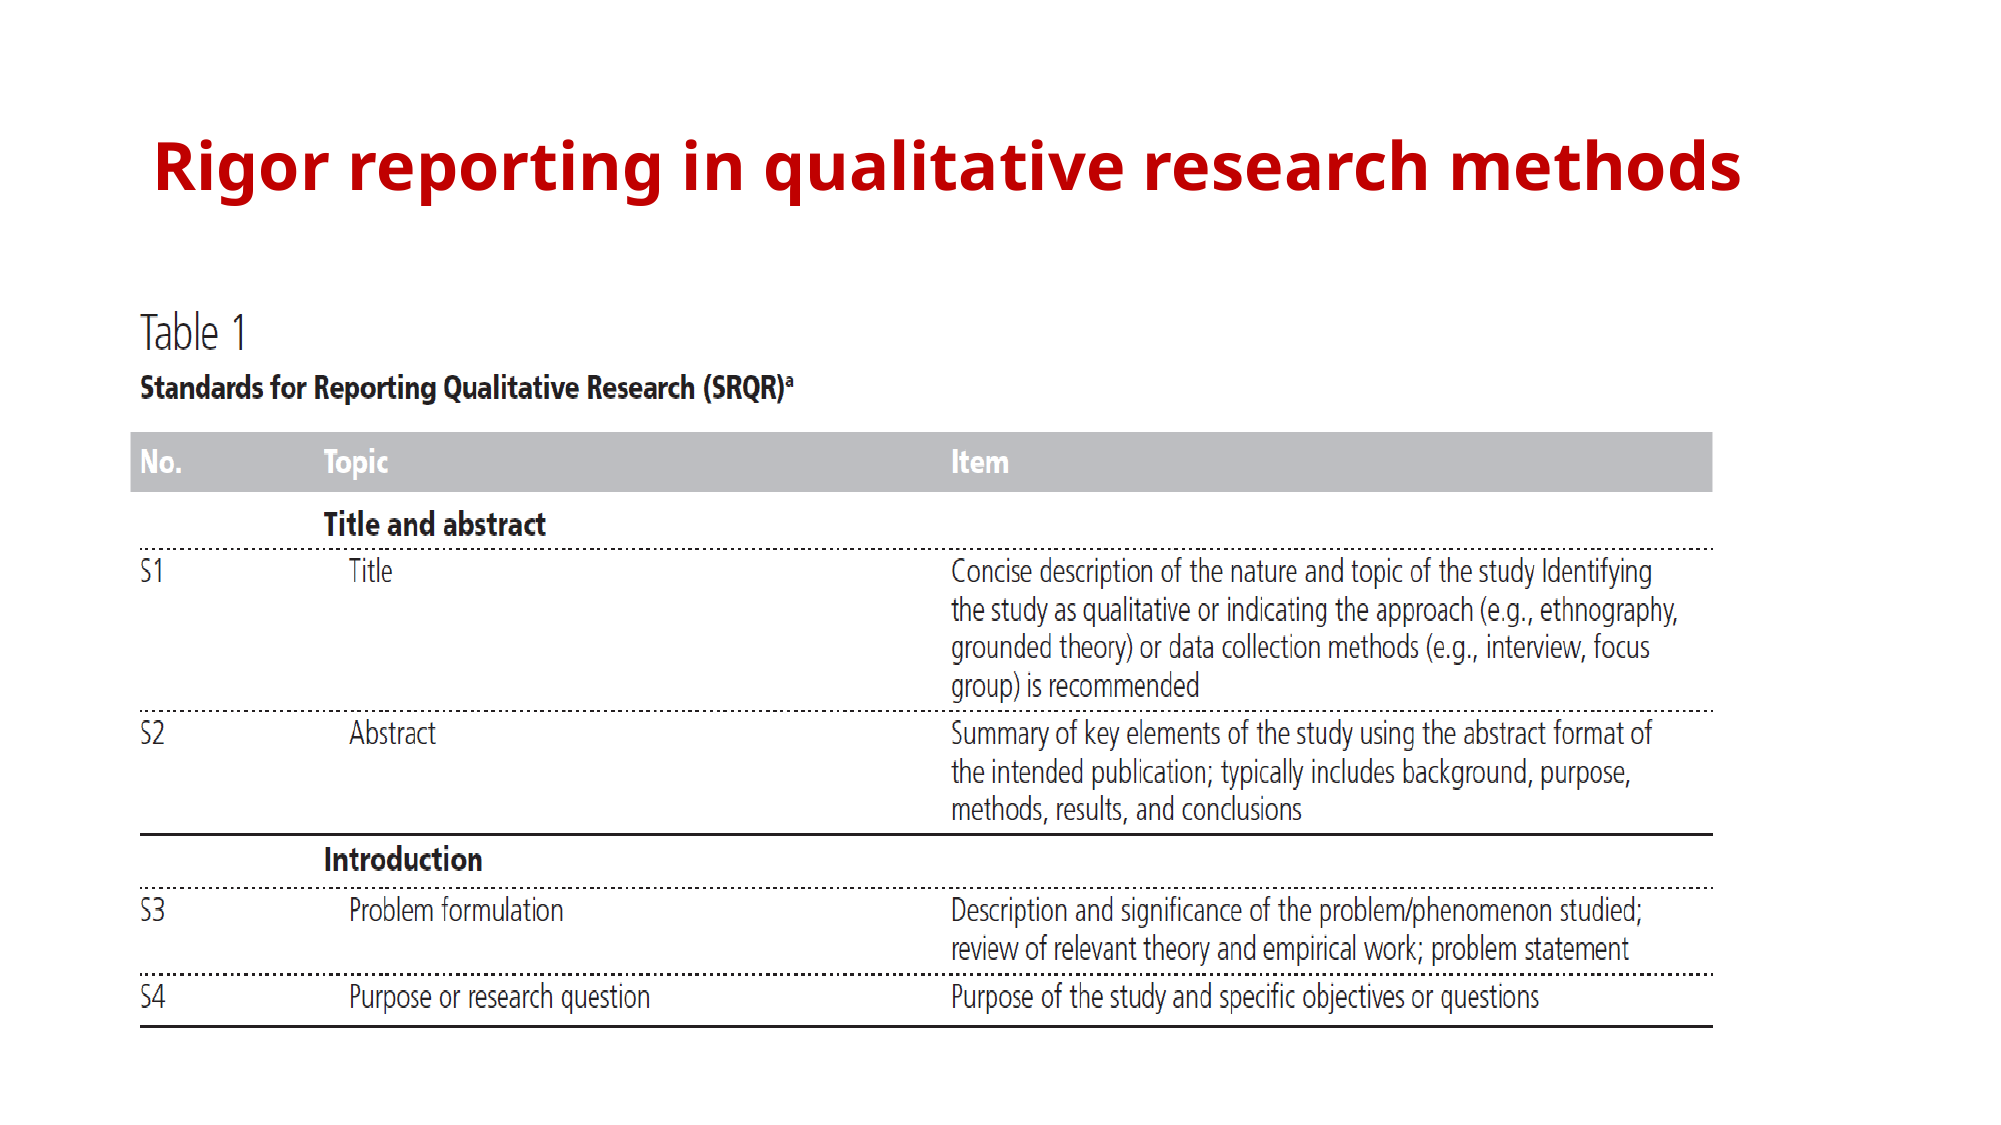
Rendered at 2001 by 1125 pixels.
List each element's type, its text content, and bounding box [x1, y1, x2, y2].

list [112, 277, 1775, 1035]
title Rigor reporting in qualitative research methods [137, 59, 1863, 278]
